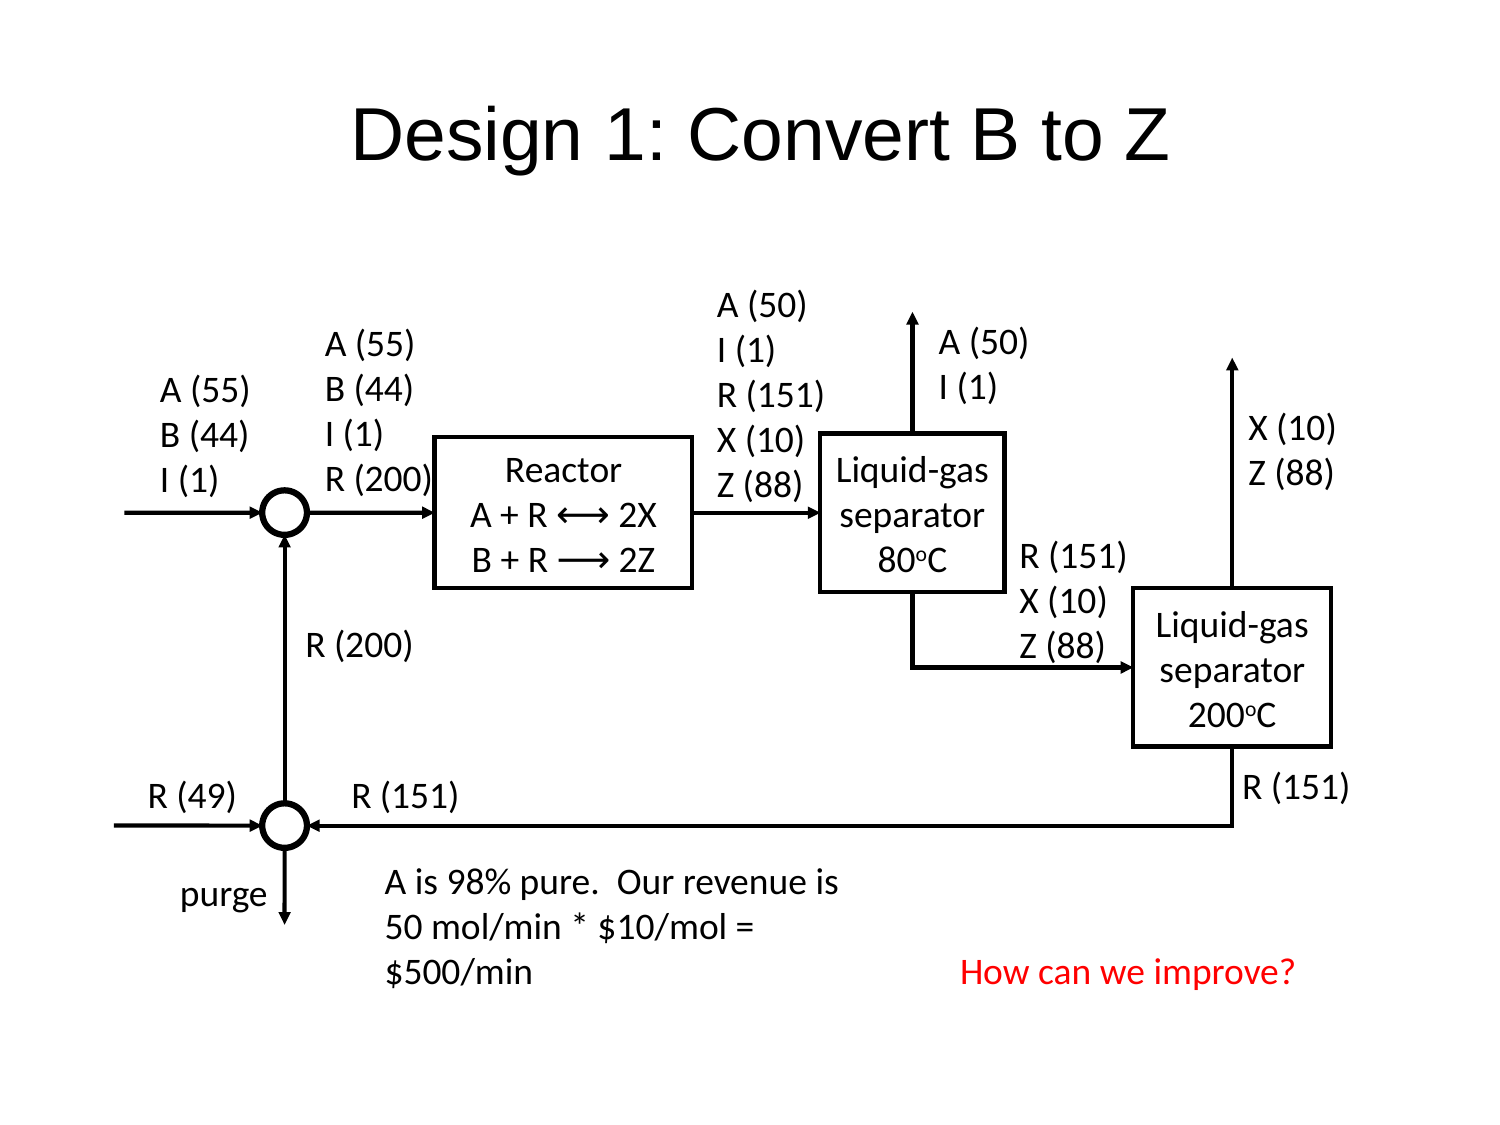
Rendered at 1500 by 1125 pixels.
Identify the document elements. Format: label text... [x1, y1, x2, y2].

text_box A (55) B (44) I (1) [145, 357, 289, 508]
text_box R (49) [132, 763, 257, 823]
text_box R (151) [336, 763, 476, 823]
text_box Liquid-gas separator 200oC [1132, 587, 1332, 748]
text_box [730, 323, 810, 1125]
text_box A (55) B (44) I (1) R (200) [310, 311, 457, 507]
text_box Liquid-gas separator 80oC [819, 433, 1006, 593]
text_box [261, 489, 308, 536]
text_box A (50) I (1) [923, 309, 1046, 415]
text_box How can we improve? [945, 939, 1460, 999]
text_box X (10) Z (88) [1233, 395, 1356, 501]
text_box A (50) I (1) R (151) X (10) Z (88) [702, 272, 850, 513]
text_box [985, 519, 1061, 741]
text_box Reactor A + R ⟷ 2X B + R ⟶ 2Z [434, 436, 693, 589]
text_box [261, 802, 309, 849]
text_box R (151) X (10) Z (88) [1061, 523, 1145, 674]
text_box A is 98% pure. Our revenue is 50 mol/min * $10/mol = $500/min [369, 850, 730, 1000]
title Design 1: Convert B to Z [113, 54, 1408, 218]
text_box R (200) [290, 612, 435, 673]
text_box A is 98% pure. Our revenue is 50 mol/min * $10/mol = $500/min [810, 850, 885, 1000]
text_box purge [285, 861, 289, 922]
text_box purge [165, 861, 284, 922]
text_box R (151) [1227, 754, 1380, 815]
